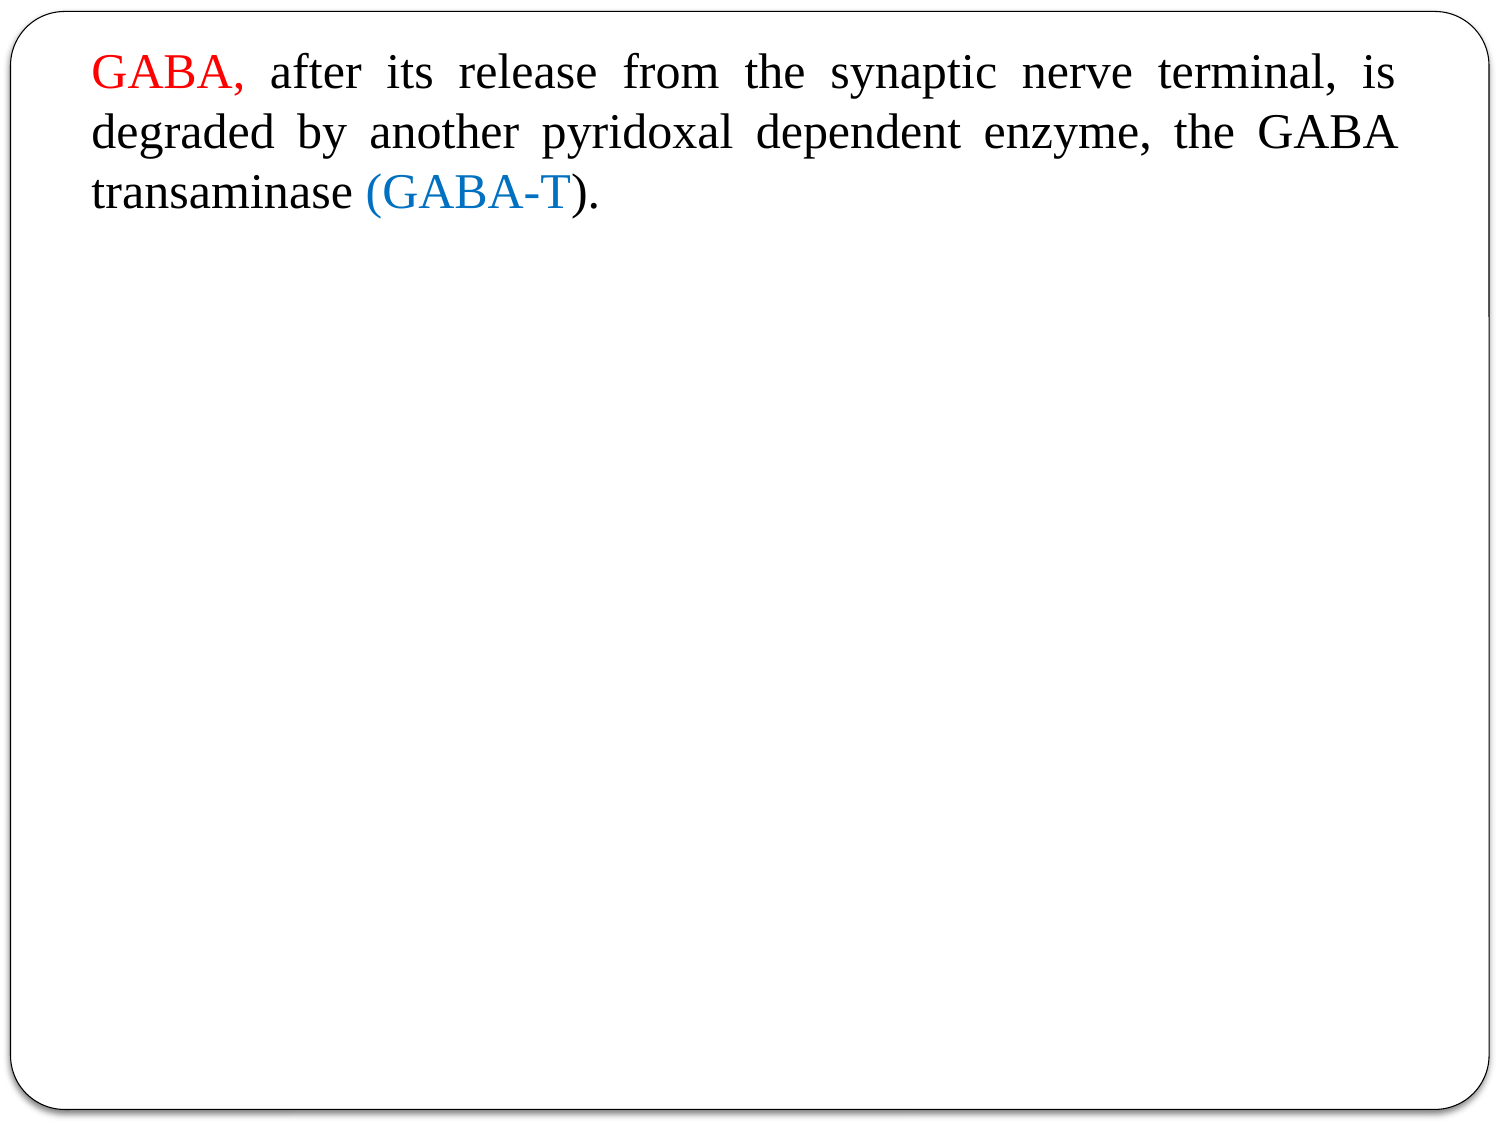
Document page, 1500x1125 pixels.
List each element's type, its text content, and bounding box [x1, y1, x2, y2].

list GABA, after its release from the synaptic nerve terminal, is degraded by another pyridoxal dependent enzyme, the GABA transaminase (GABA-T). [76, 30, 1412, 1094]
